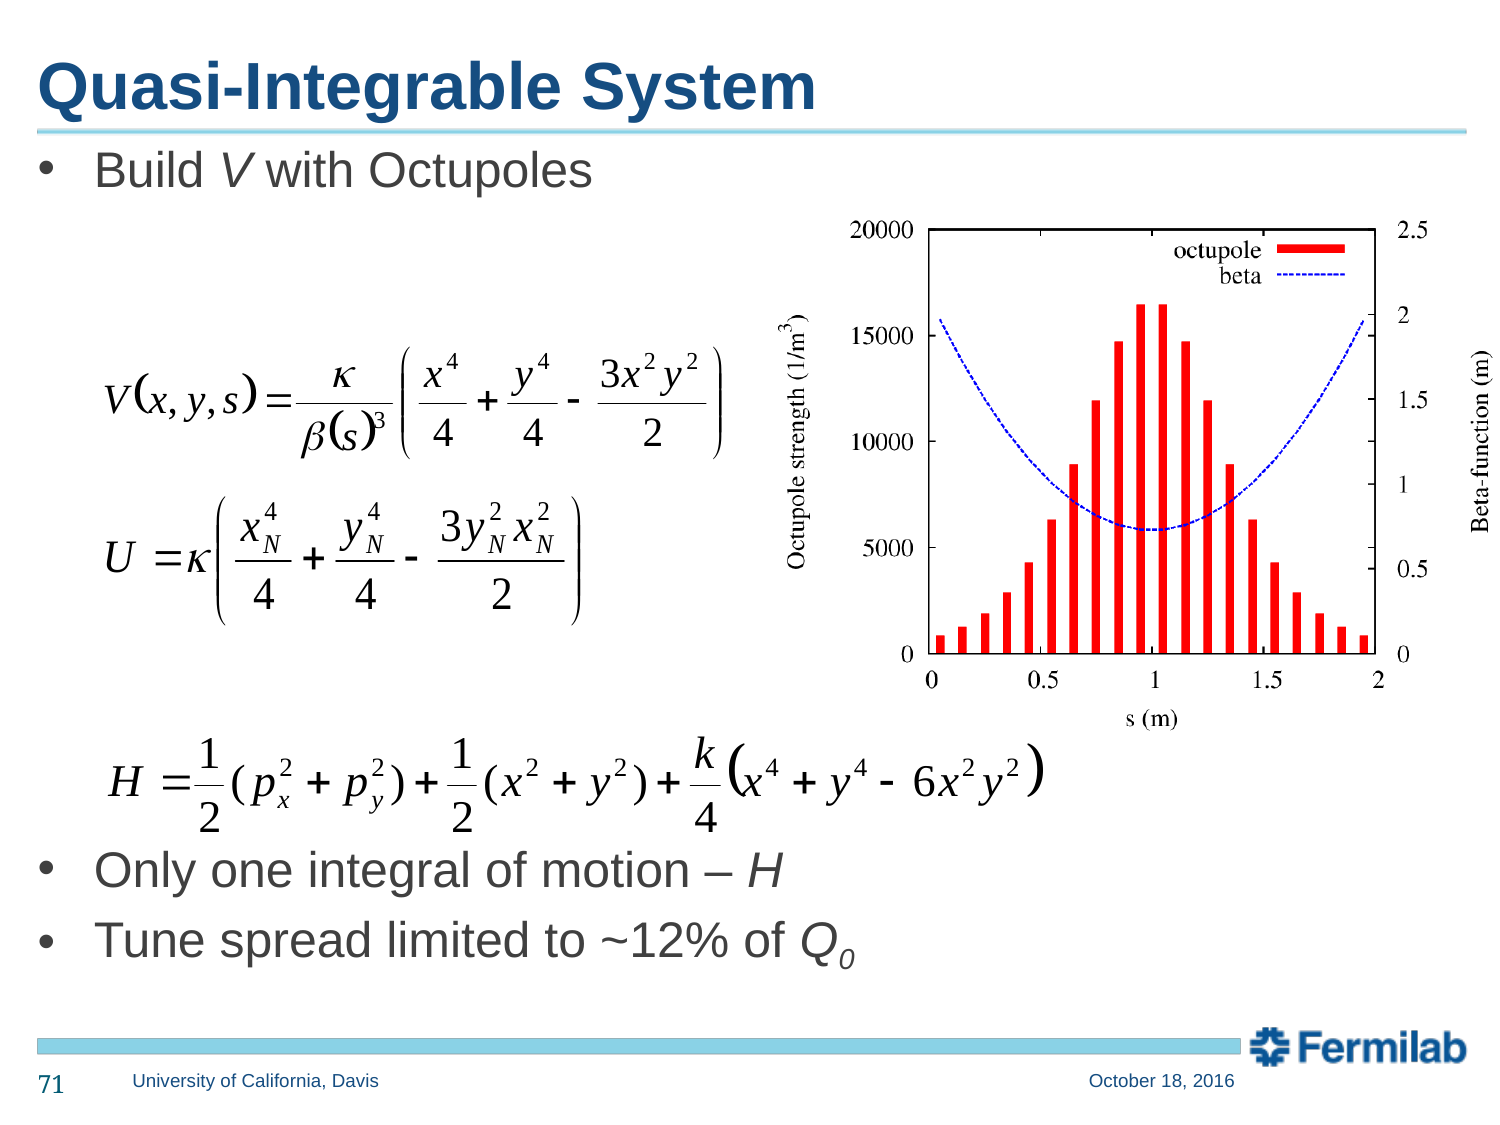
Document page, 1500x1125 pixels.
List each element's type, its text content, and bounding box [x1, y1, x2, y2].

slide_number 71 [37, 1068, 111, 1109]
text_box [99, 724, 1046, 843]
picture [776, 212, 1498, 733]
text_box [99, 487, 593, 635]
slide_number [1058, 1068, 1235, 1109]
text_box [99, 337, 733, 470]
list Build V with Octupoles Only one integral of motion – H Tune spread limited to ~12% of Q0 [37, 137, 1461, 990]
footer University of California, Davis [132, 1068, 1014, 1109]
title Quasi-Integrable System [37, 16, 1463, 123]
